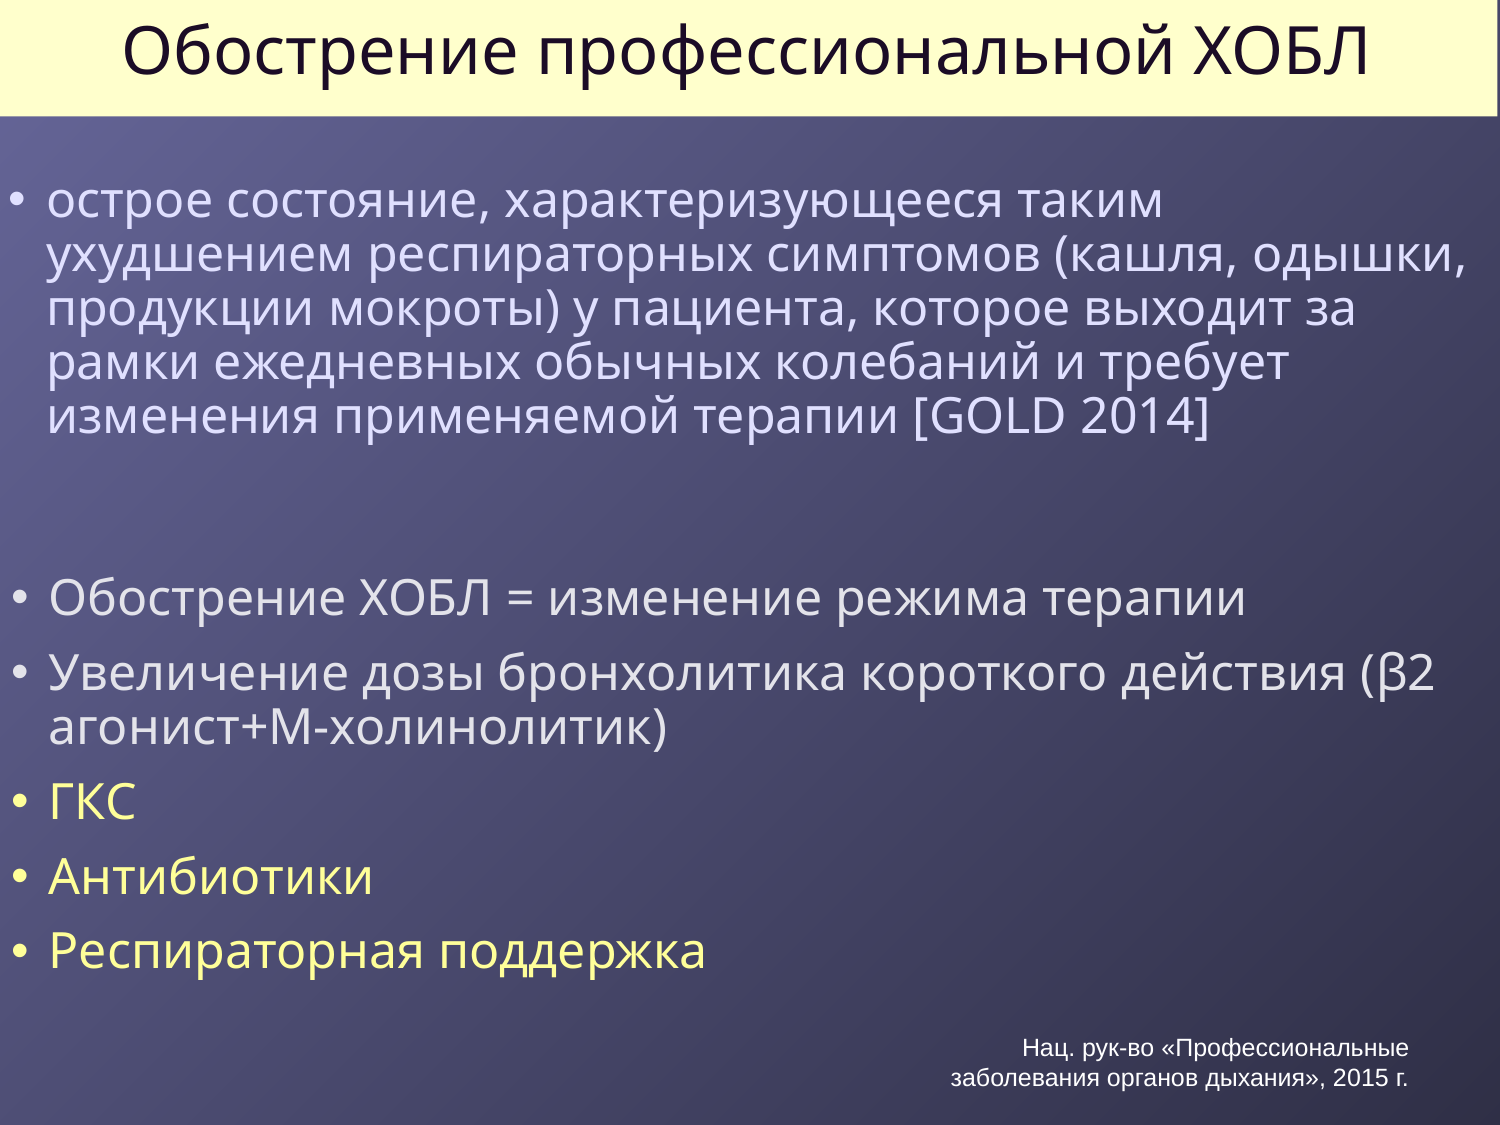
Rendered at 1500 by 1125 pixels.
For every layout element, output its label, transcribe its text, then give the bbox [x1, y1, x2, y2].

text_box острое состояние, характеризующееся таким ухудшением респираторных симптомов (кашля, одышки, продукции мокроты) у пациента, которое выходит за рамки ежедневных обычных колебаний и требует изменения применяемой терапии [GOLD 2014] [0, 168, 1498, 566]
slide_number Нац. рук-во «Профессиональные заболевания органов дыхания», 2015 г. [913, 1023, 1426, 1100]
text_box Обострение ХОБЛ = изменение режима терапии Увеличение дозы бронхолитика короткого действия (β2 агонист+М-холинолитик) ГКС Антибиотики Респираторная поддержка [0, 566, 1500, 1003]
title Обострение профессиональной ХОБЛ [0, 0, 1498, 117]
